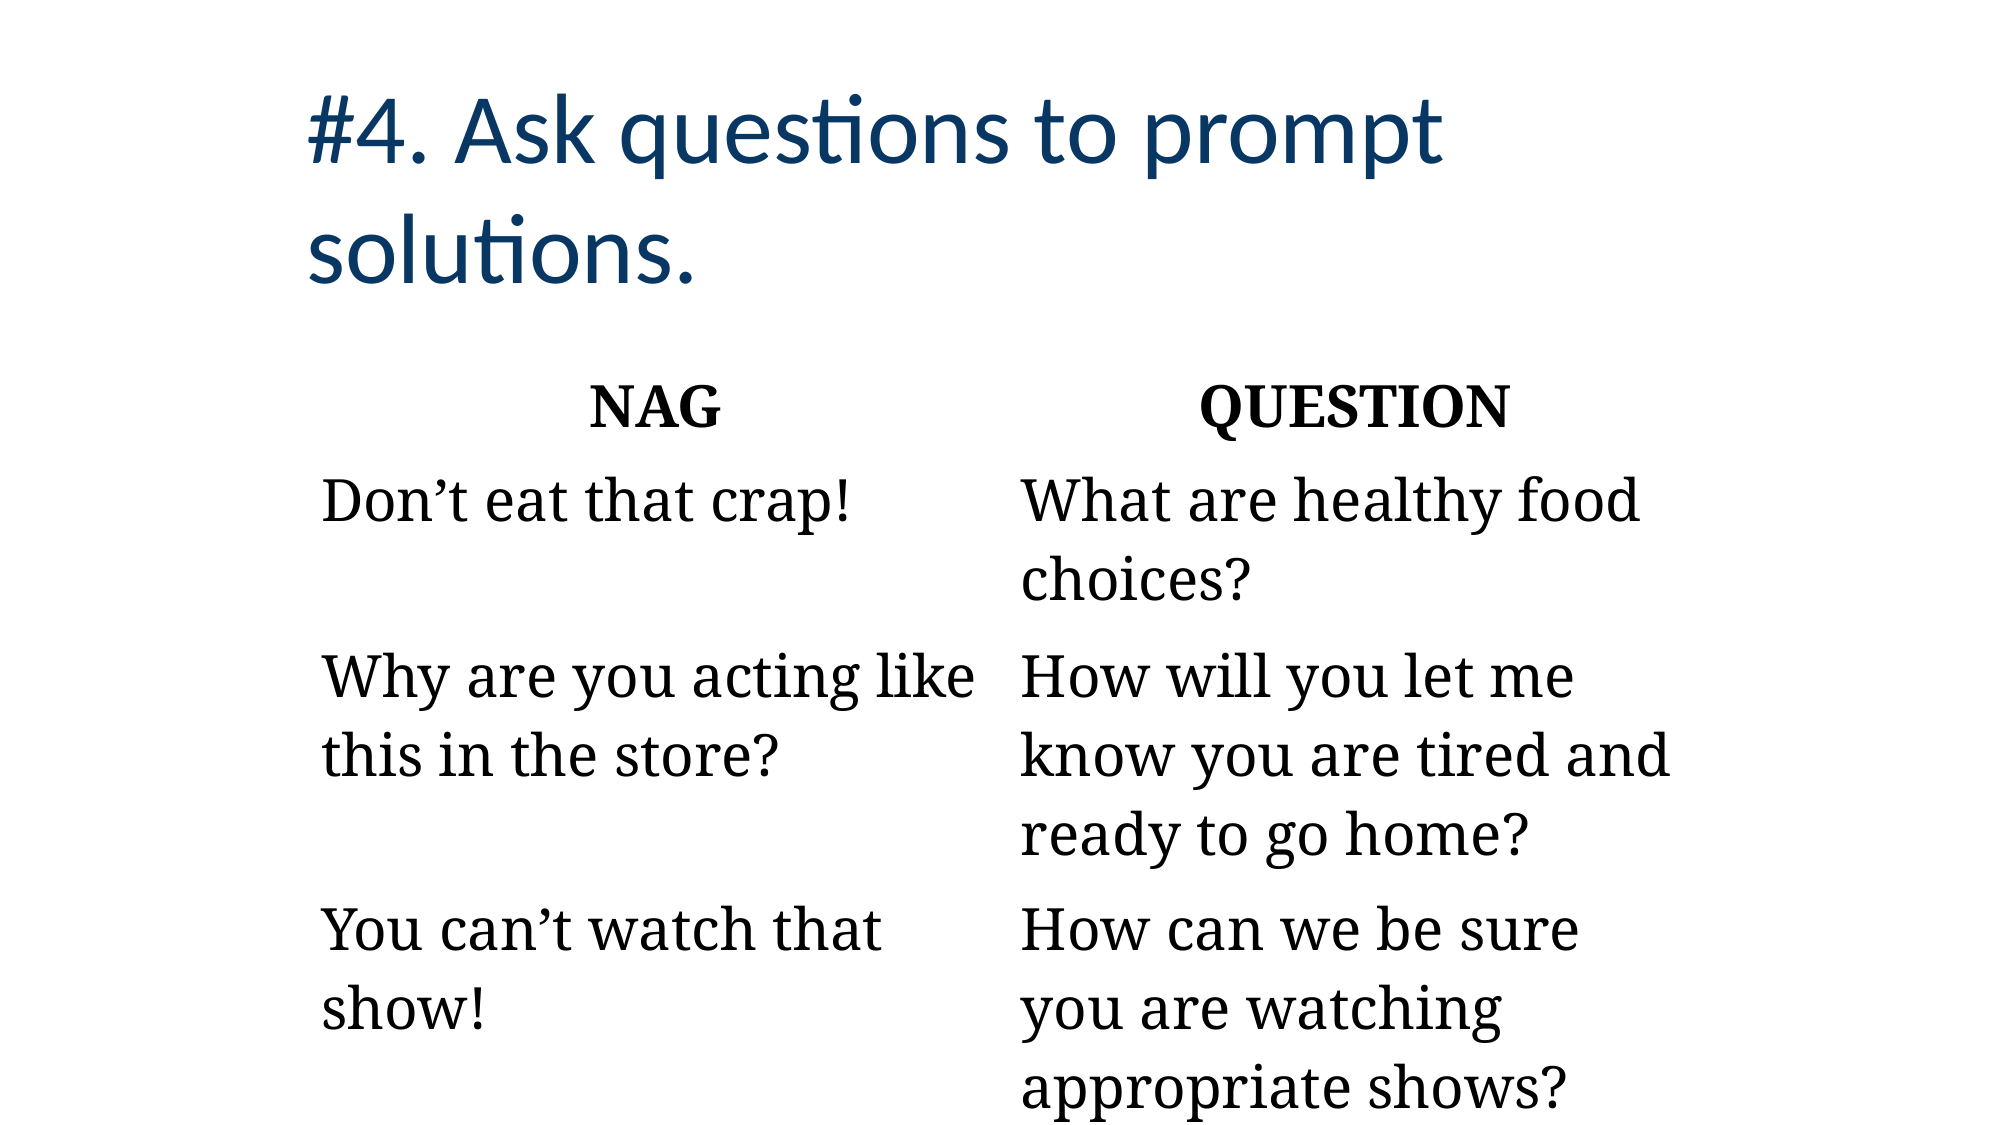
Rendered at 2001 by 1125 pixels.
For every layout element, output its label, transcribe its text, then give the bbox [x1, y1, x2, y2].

table_cell How can we be sure you are watching appropriate shows? [1006, 880, 1705, 1125]
table_cell Don’t eat that crap! [306, 452, 1006, 628]
title #4. Ask questions to prompt solutions. [306, 81, 1706, 304]
table_cell What are healthy food choices? [1006, 452, 1705, 628]
table_header QUESTION [1006, 358, 1705, 452]
table_cell How will you let me know you are tired and ready to go home? [1006, 628, 1705, 880]
table_cell You can’t watch that show! [306, 880, 1006, 1125]
table_header NAG [306, 358, 1006, 452]
table_cell Why are you acting like this in the store? [306, 628, 1006, 880]
